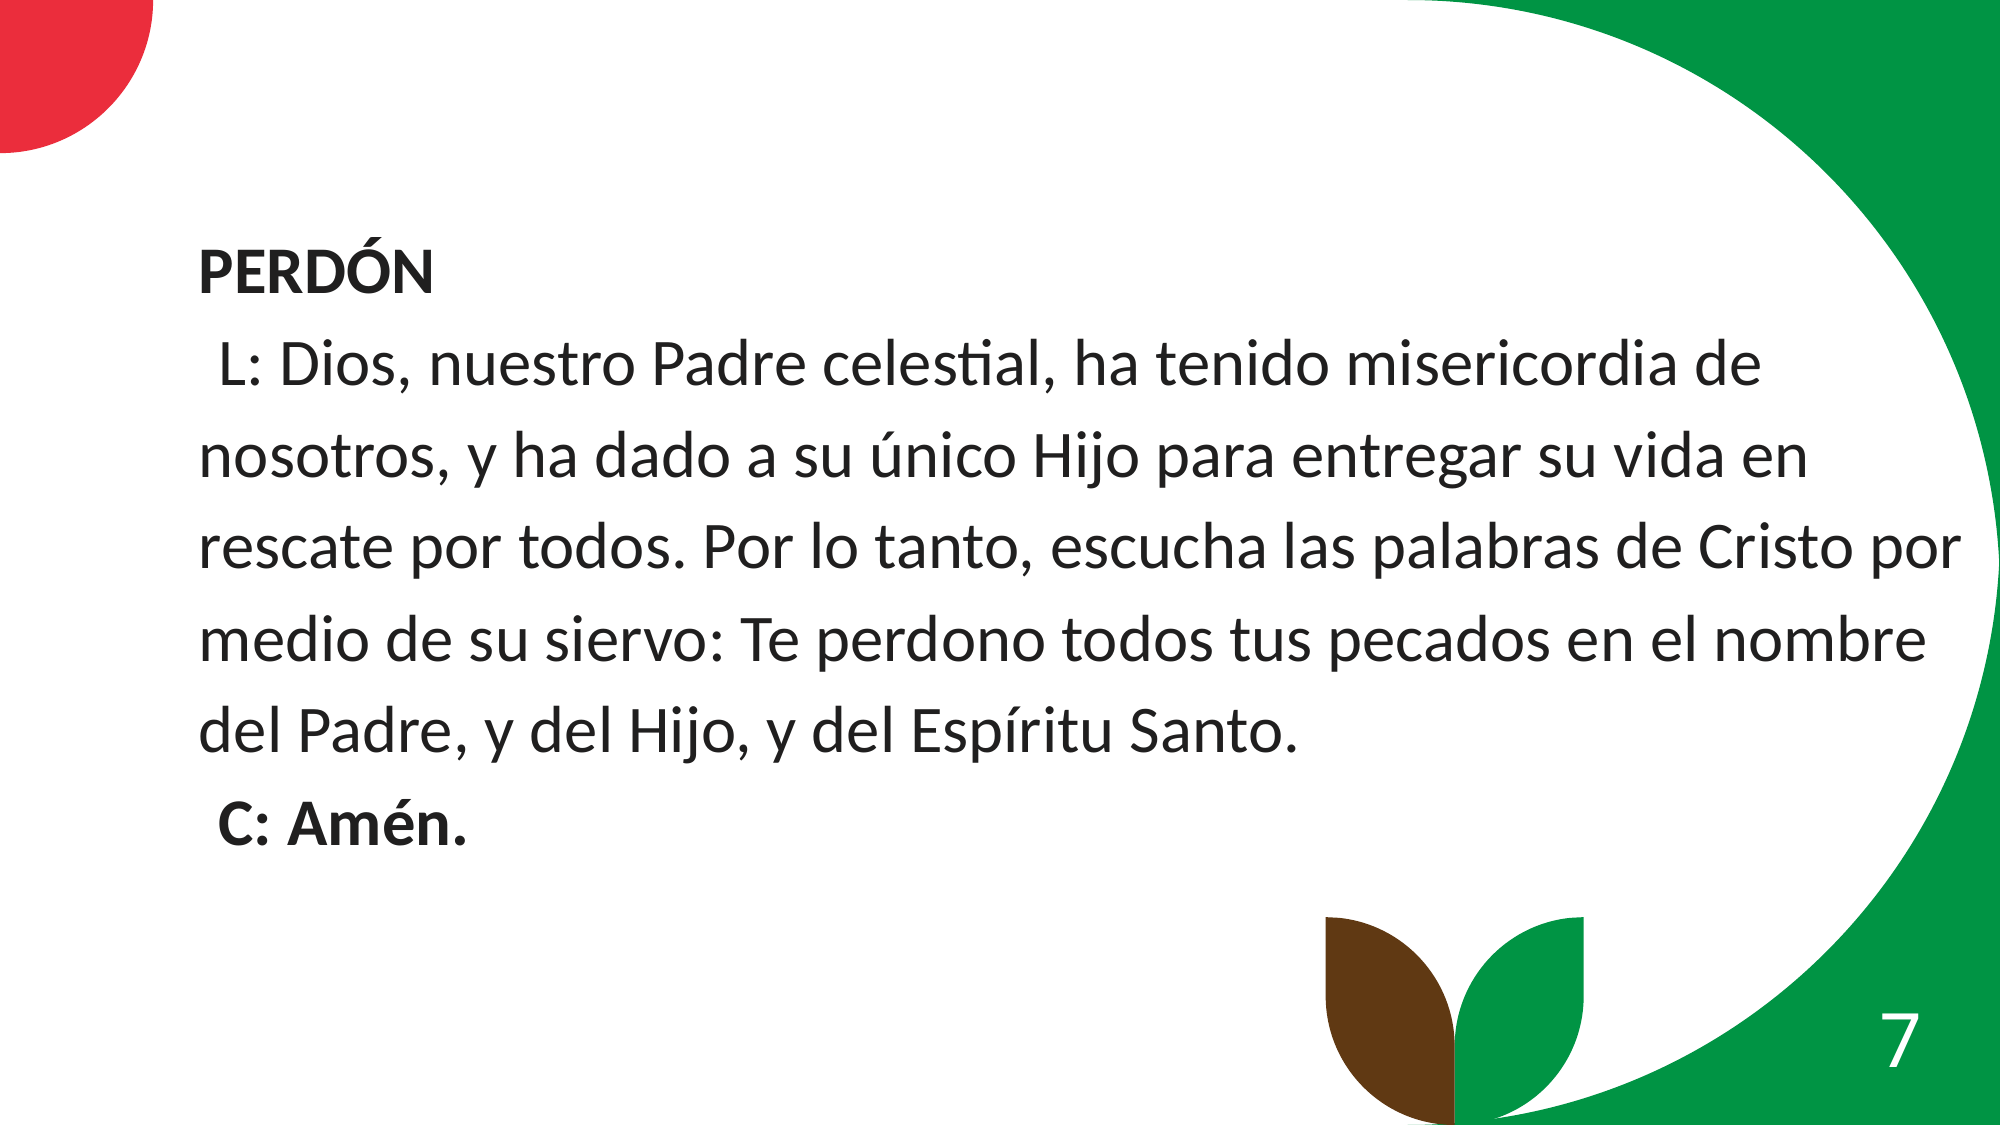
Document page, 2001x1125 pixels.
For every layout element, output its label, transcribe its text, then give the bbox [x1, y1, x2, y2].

list Perdón L: Dios, nuestro Padre celestial, ha tenido misericordia de nosotros, y ha dado a su único Hijo para entregar su vida en rescate por todos. Por lo tanto, escucha las palabras de Cristo por medio de su siervo: Te perdono todos tus pecados en el nombre del Padre, y del Hijo, y del Espíritu Santo. C: Amén. [190, 206, 2000, 1020]
text_box 7 [1871, 985, 1953, 1091]
